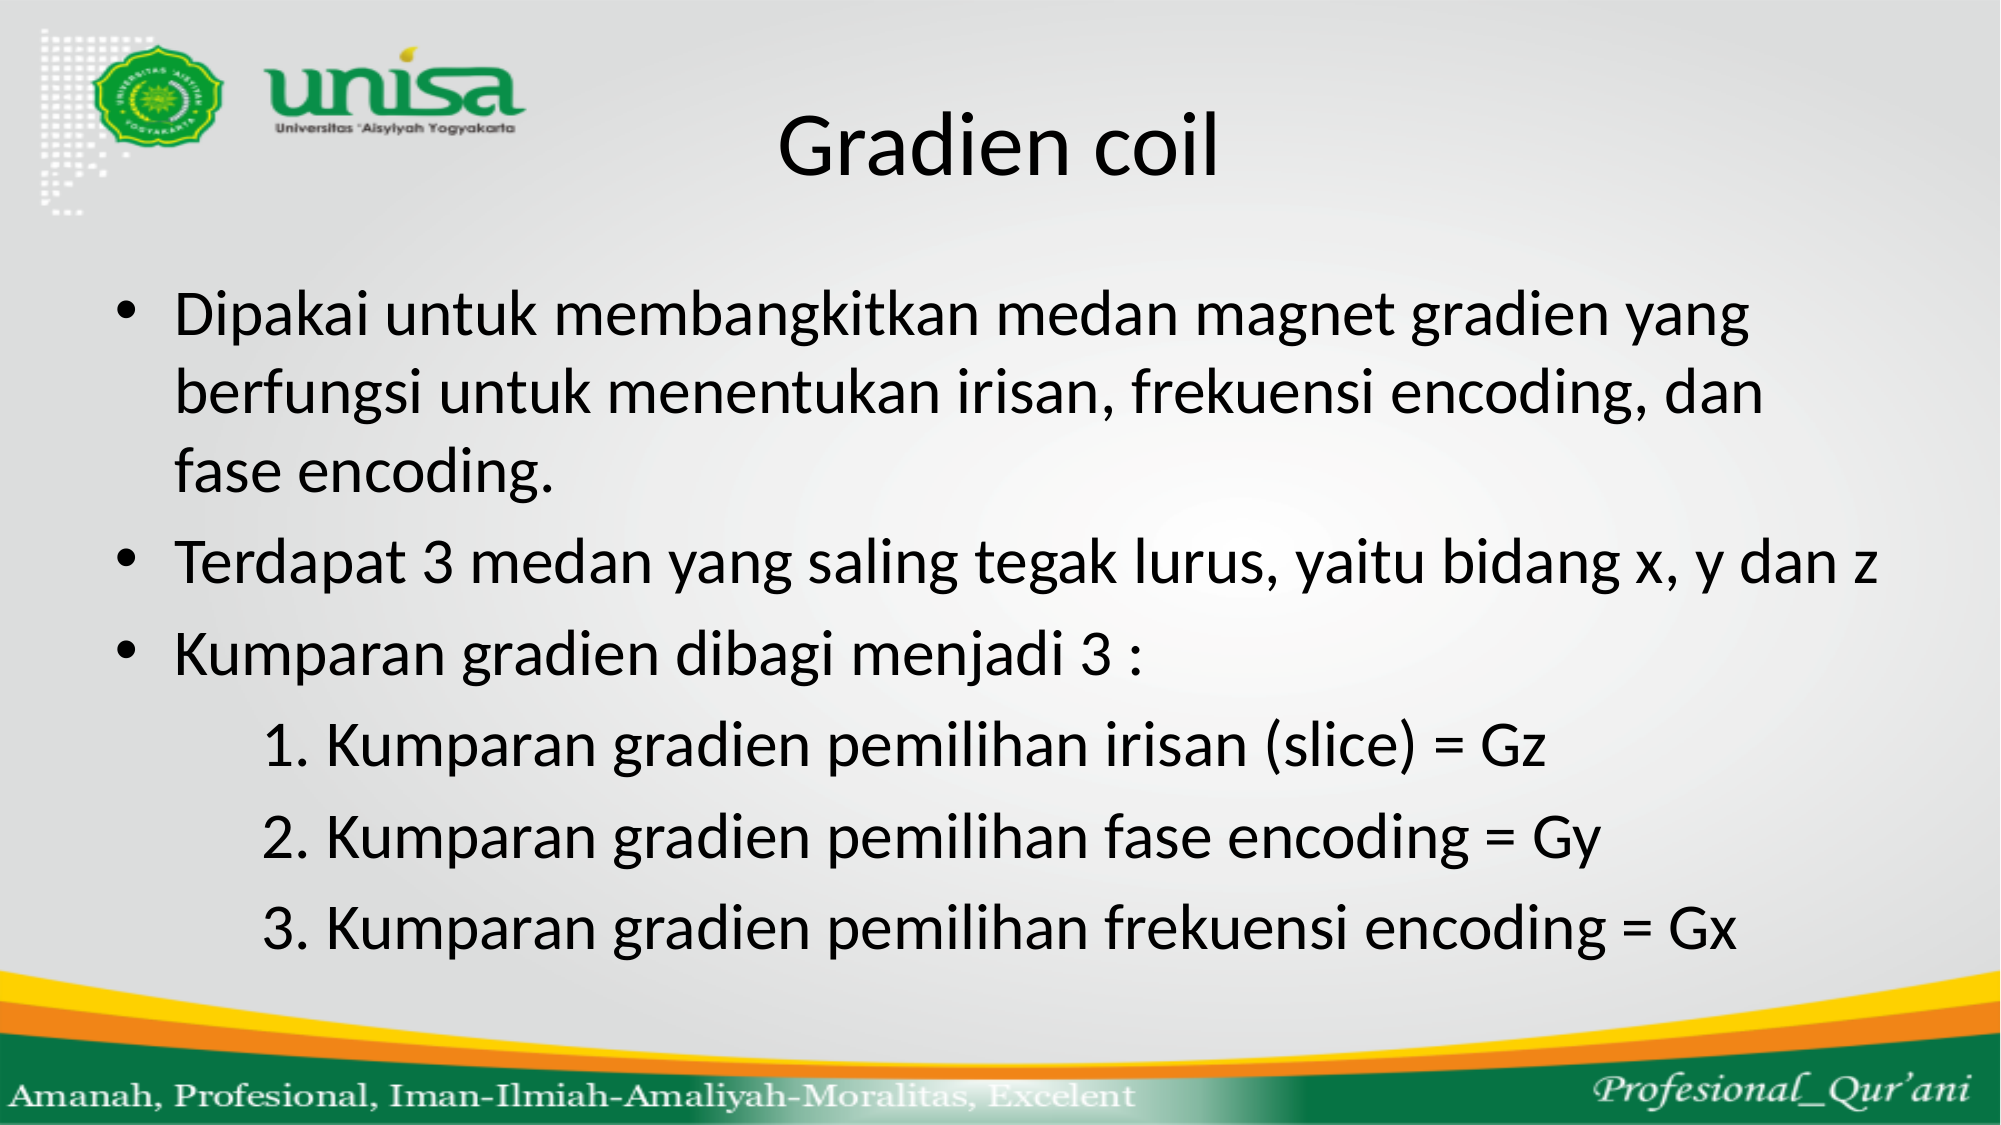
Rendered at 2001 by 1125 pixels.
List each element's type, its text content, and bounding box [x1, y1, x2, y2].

title Gradien coil [99, 45, 1900, 233]
picture [0, 0, 2001, 1125]
list Dipakai untuk membangkitkan medan magnet gradien yang berfungsi untuk menentukan irisan, frekuensi encoding, dan fase encoding. Terdapat 3 medan yang saling tegak lurus, yaitu bidang x, y dan z Kumparan gradien dibagi menjadi 3 : 1. Kumparan gradien pemilihan irisan (slice) = Gz 2. Kumparan gradien pemilihan fase encoding = Gy 3. Kumparan gradien pemilihan frekuensi encoding = Gx [99, 262, 1900, 1005]
